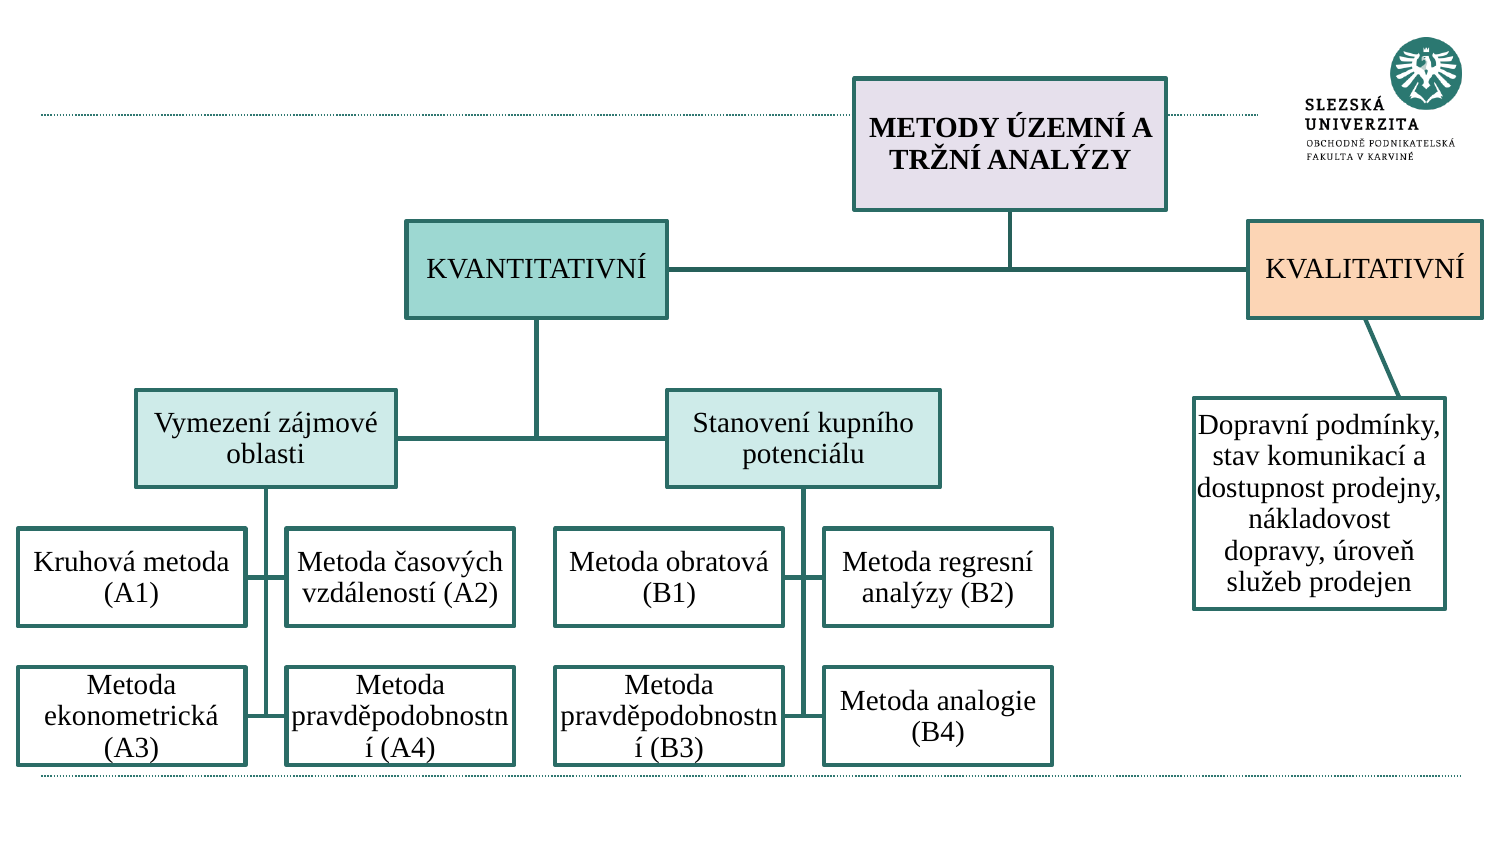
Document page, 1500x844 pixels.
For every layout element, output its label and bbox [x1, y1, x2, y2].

text_box [17, 31, 1483, 812]
